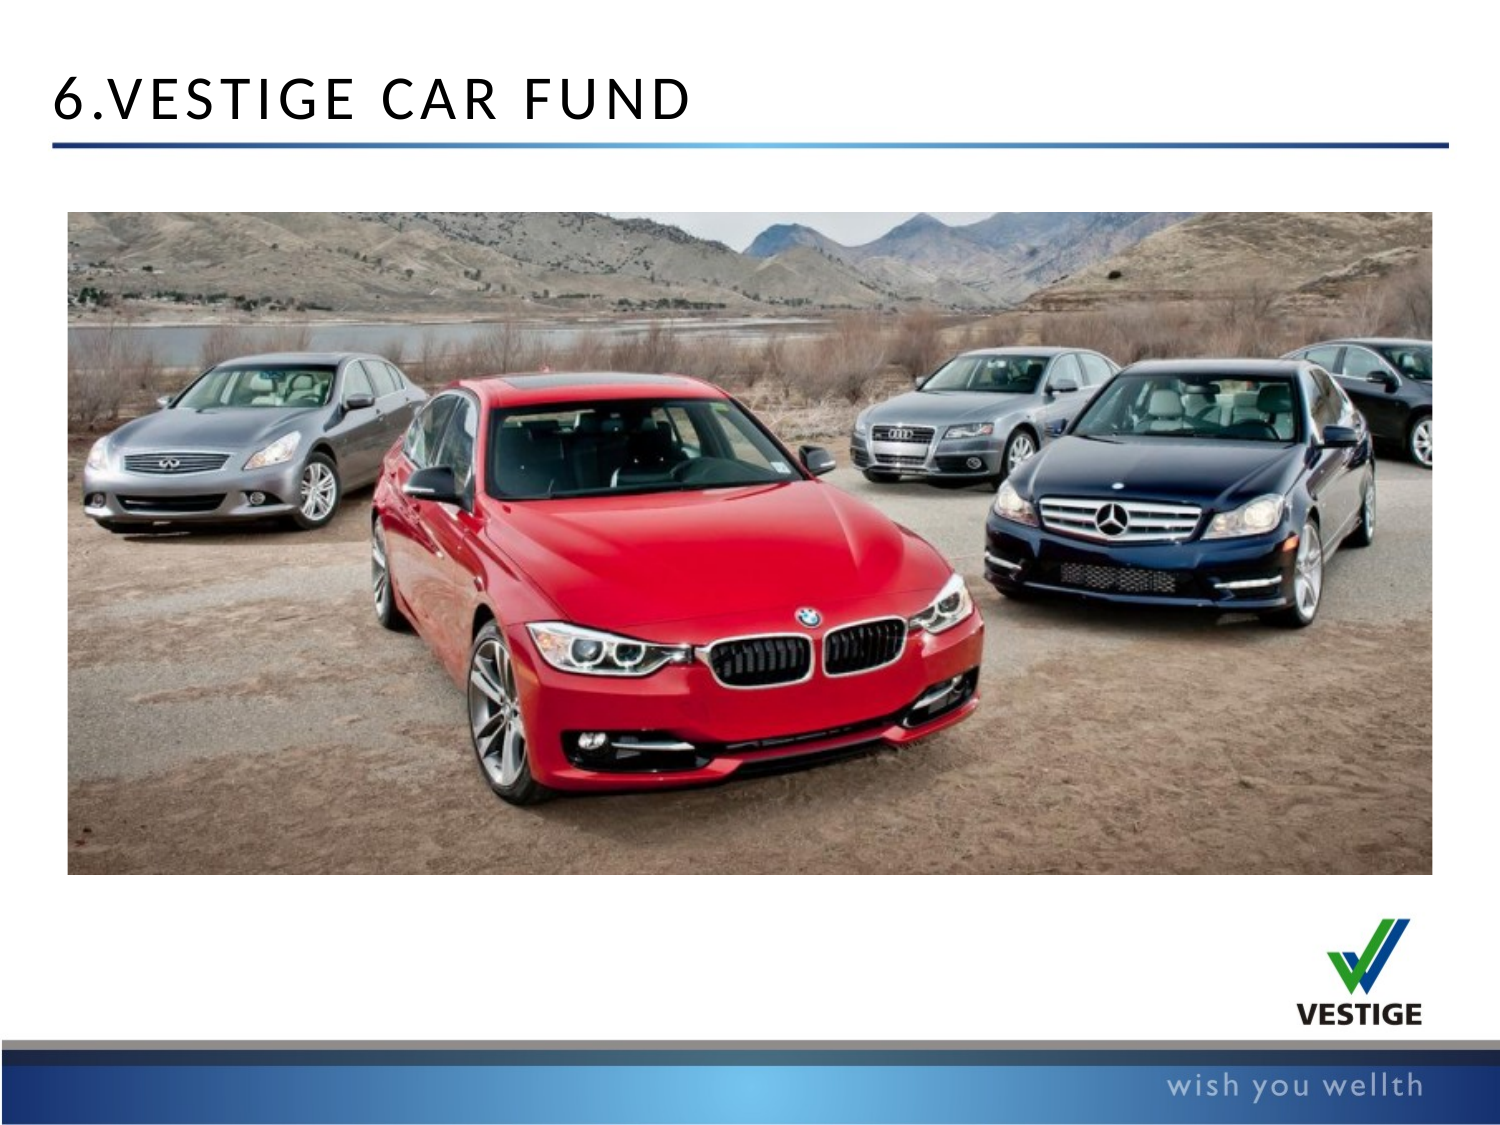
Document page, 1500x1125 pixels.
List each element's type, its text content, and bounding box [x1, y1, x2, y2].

text_box 6.VESTIGE CAR FUND [37, 50, 1313, 140]
picture [0, 0, 1500, 1125]
